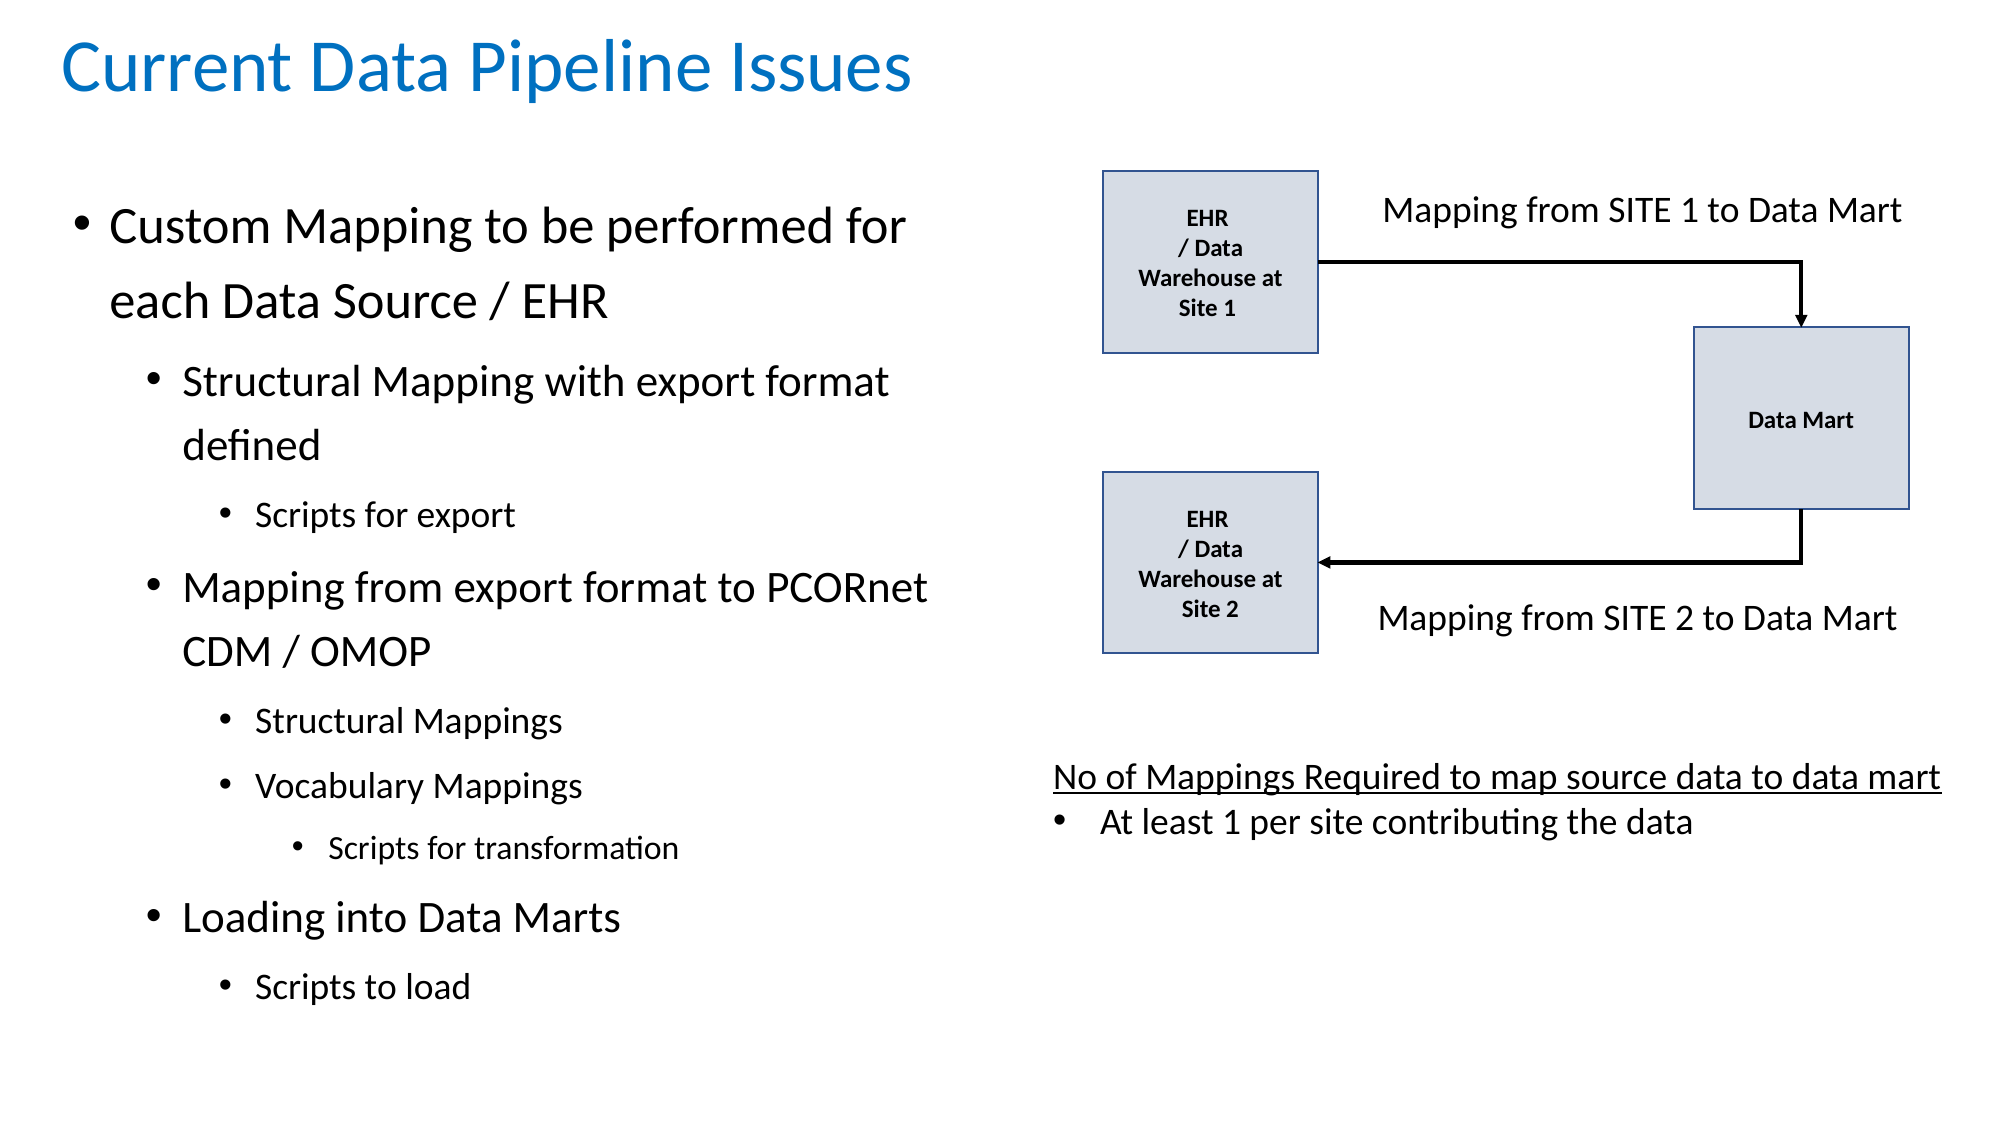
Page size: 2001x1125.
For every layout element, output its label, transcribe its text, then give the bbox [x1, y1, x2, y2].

text_box Data Mart [1693, 326, 1910, 510]
text_box Mapping from SITE 2 to Data Mart [1587, 585, 1913, 646]
text_box EHR / Data Warehouse at Site 1 [1102, 170, 1319, 354]
list Custom Mapping to be performed for each Data Source / EHR Structural Mapping with export format defined Scripts for export Mapping from export format to PCORnet CDM / OMOP Structural Mappings Vocabulary Mappings Scripts for transformation Loading into Data Marts Scripts to load [57, 170, 954, 1020]
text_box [1317, 261, 1802, 328]
title Current Data Pipeline Issues [45, 0, 1771, 146]
text_box EHR / Data Warehouse at Site 2 [1102, 471, 1319, 654]
text_box No of Mappings Required to map source data to data mart At least 1 per site contributing the data [1038, 744, 1958, 849]
text_box Mapping from SITE 1 to Data Mart [1367, 178, 1918, 238]
text_box Mapping from SITE 2 to Data Mart [1362, 585, 1532, 646]
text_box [1532, 294, 1587, 778]
